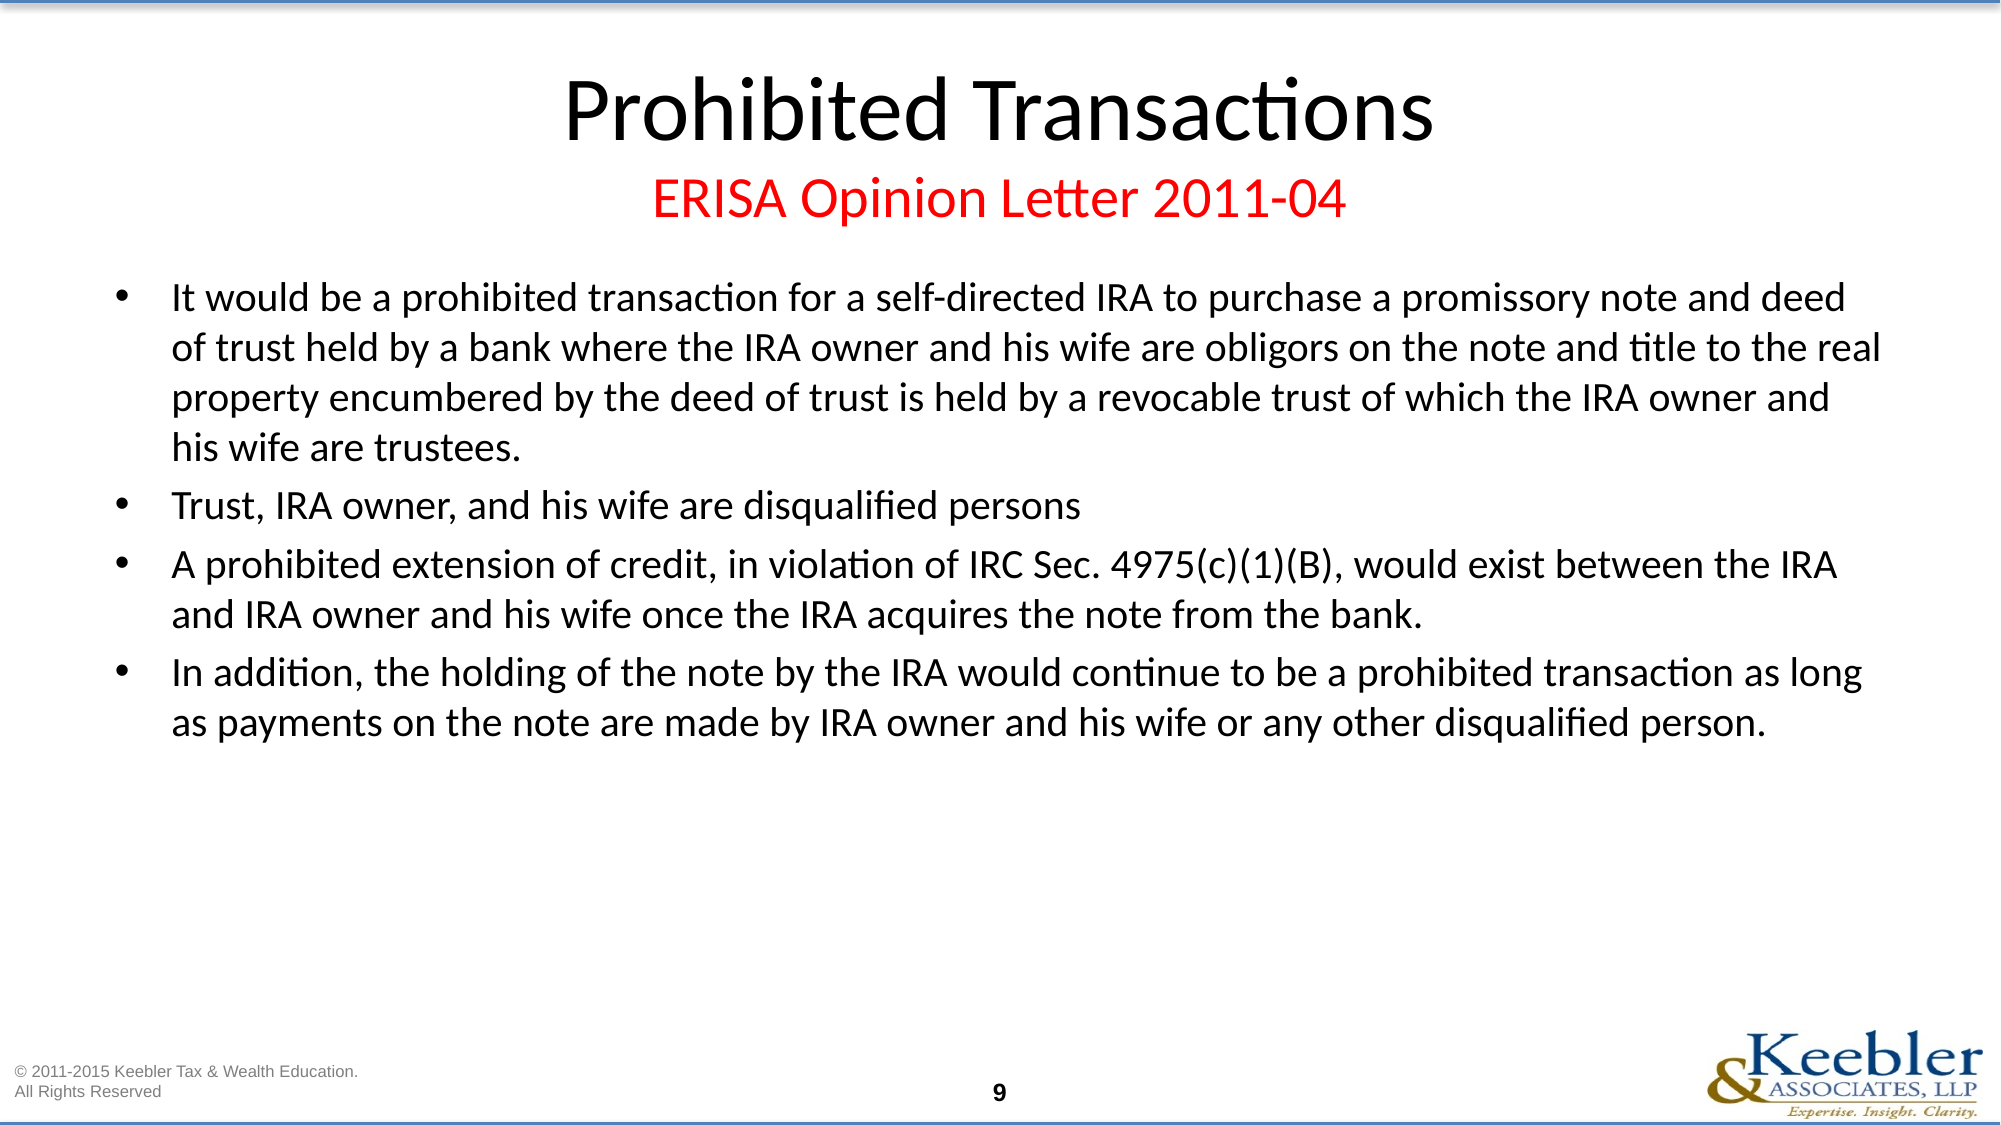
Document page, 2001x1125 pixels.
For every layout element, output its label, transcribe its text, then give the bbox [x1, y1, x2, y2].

list It would be a prohibited transaction for a self-directed IRA to purchase a promissory note and deed of trust held by a bank where the IRA owner and his wife are obligors on the note and title to the real property encumbered by the deed of trust is held by a revocable trust of which the IRA owner and his wife are trustees. Trust, IRA owner, and his wife are disqualified persons A prohibited extension of credit, in violation of IRC Sec. 4975(c)(1)(B), would exist between the IRA and IRA owner and his wife once the IRA acquires the note from the bank. In addition, the holding of the note by the IRA would continue to be a prohibited transaction as long as payments on the note are made by IRA owner and his wife or any other disqualified person. [99, 262, 1900, 1005]
title Prohibited Transactions ERISA Opinion Letter 2011-04 [99, 45, 1900, 233]
picture [1707, 1030, 1983, 1119]
